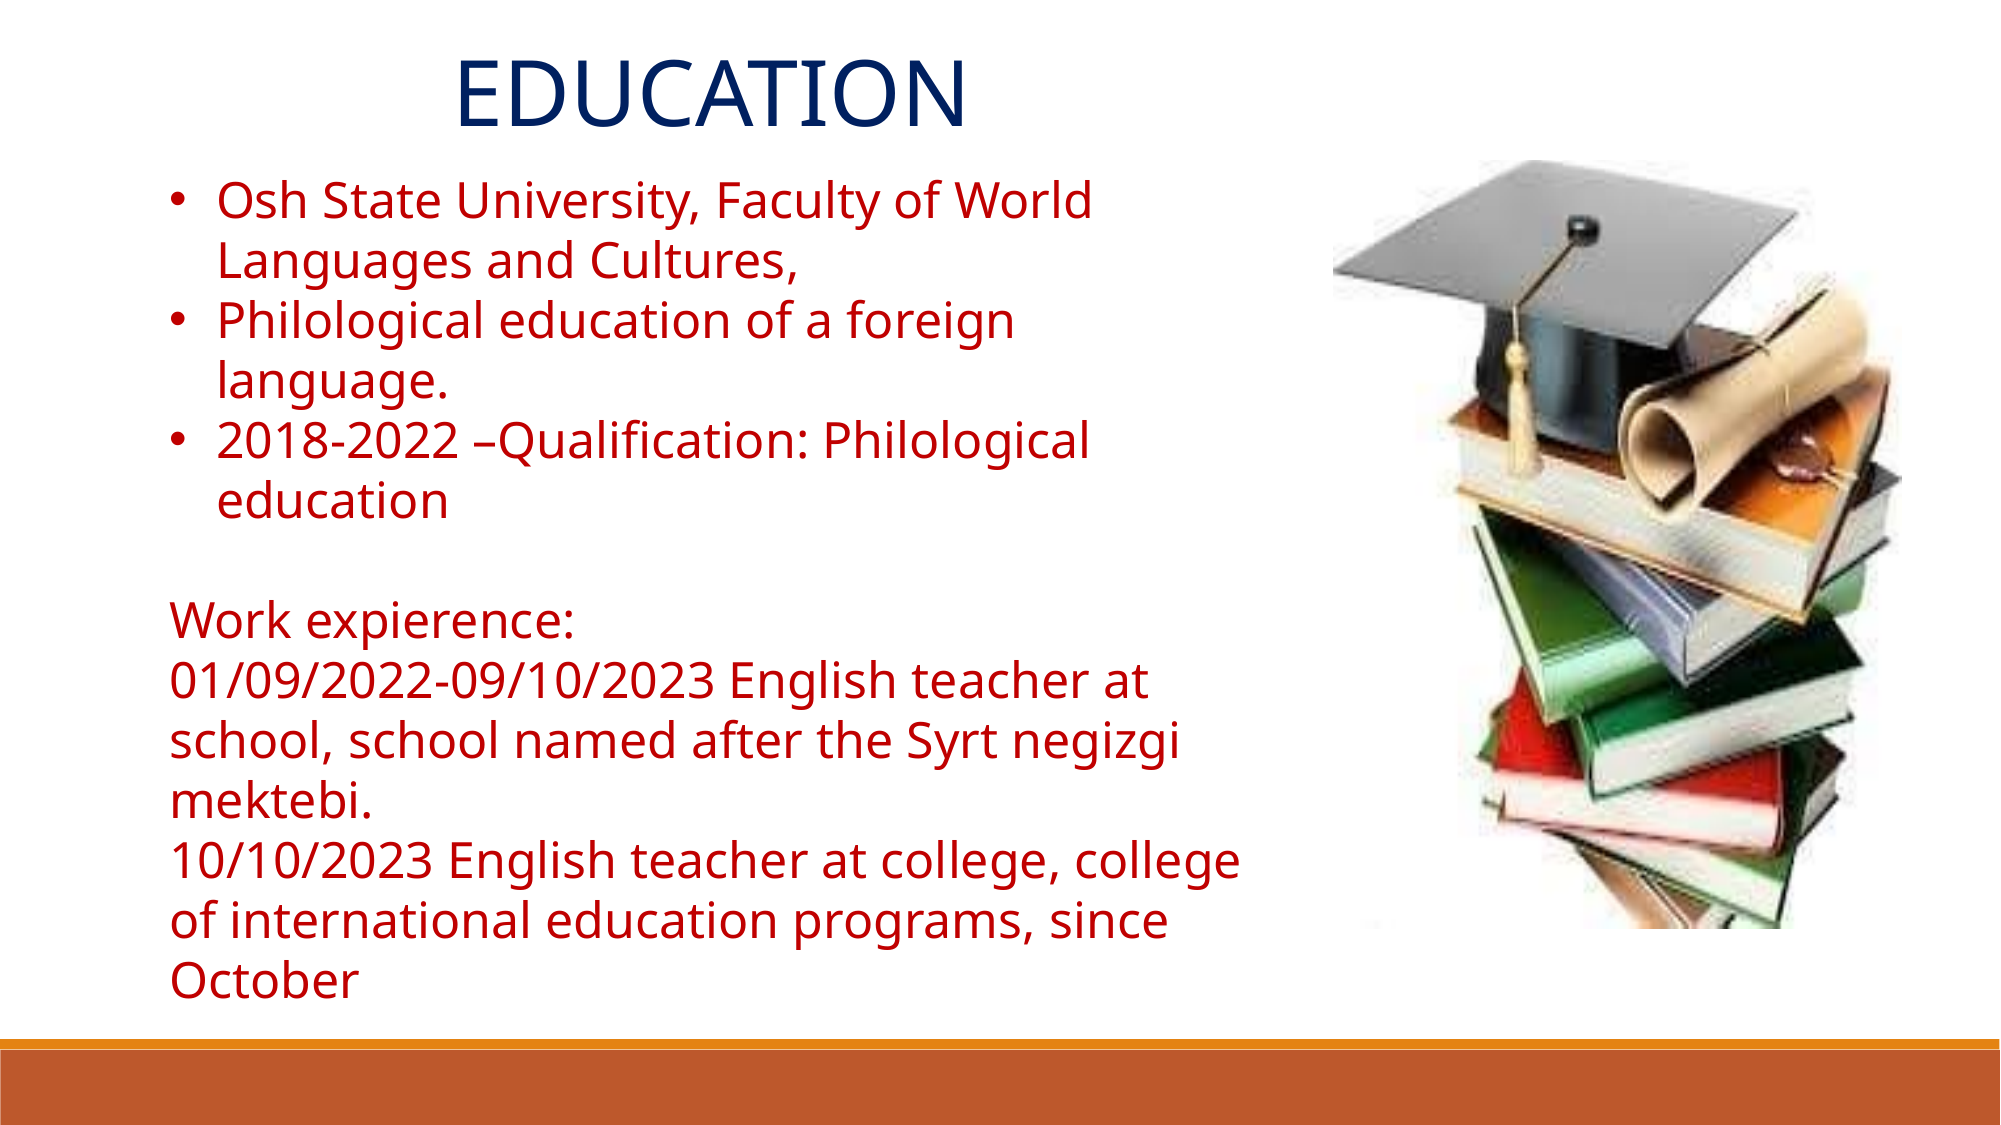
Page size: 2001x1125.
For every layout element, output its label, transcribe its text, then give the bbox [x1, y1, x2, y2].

text_box EDUCATION [438, 26, 987, 152]
text_box Osh State University, Faculty of World Languages and Cultures, Philological education of a foreign language. 2018-2022 –Qualification: Philological education Work expierence: 01/09/2022-09/10/2023 English teacher at school, school named after the Syrt negizgi mektebi. 10/10/2023 English teacher at college, college of international education programs, since October [154, 160, 1271, 1016]
picture [1332, 160, 1903, 930]
